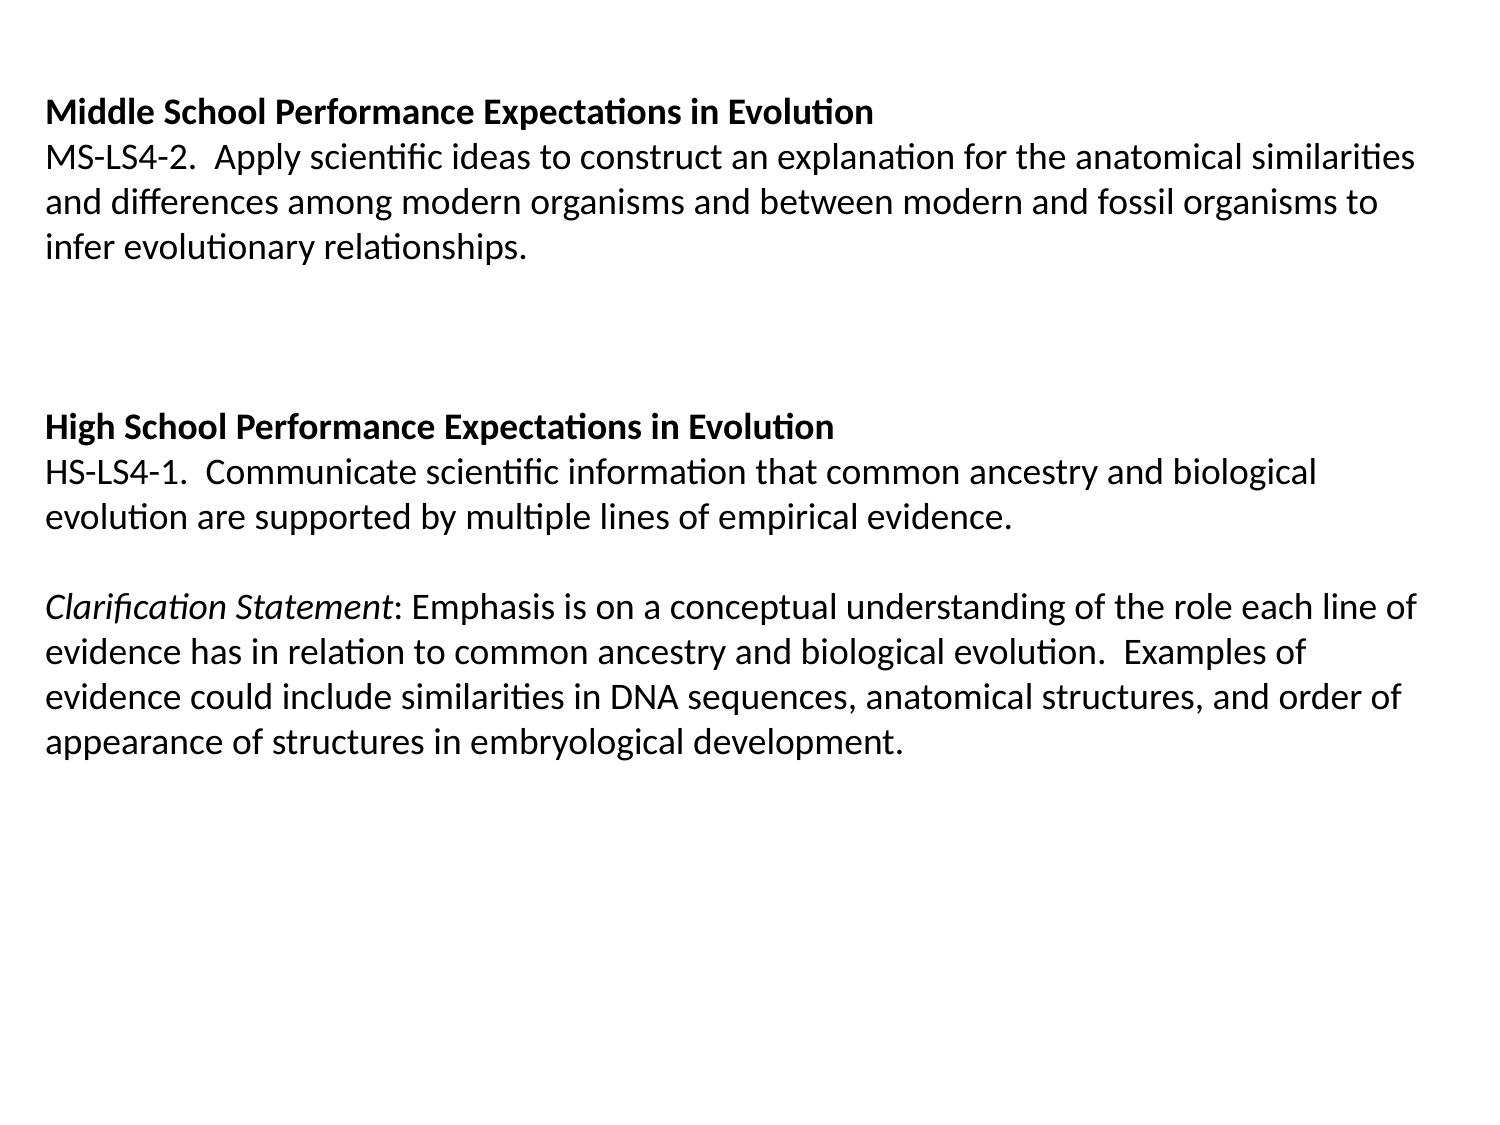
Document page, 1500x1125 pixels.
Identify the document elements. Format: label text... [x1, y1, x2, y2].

text_box Middle School Performance Expectations in Evolution MS-LS4-2. Apply scientific ideas to construct an explanation for the anatomical similarities and differences among modern organisms and between modern and fossil organisms to infer evolutionary relationships. High School Performance Expectations in Evolution HS-LS4-1. Communicate scientific information that common ancestry and biological evolution are supported by multiple lines of empirical evidence. Clarification Statement: Emphasis is on a conceptual understanding of the role each line of evidence has in relation to common ancestry and biological evolution. Examples of evidence could include similarities in DNA sequences, anatomical structures, and order of appearance of structures in embryological development. [30, 79, 1456, 770]
